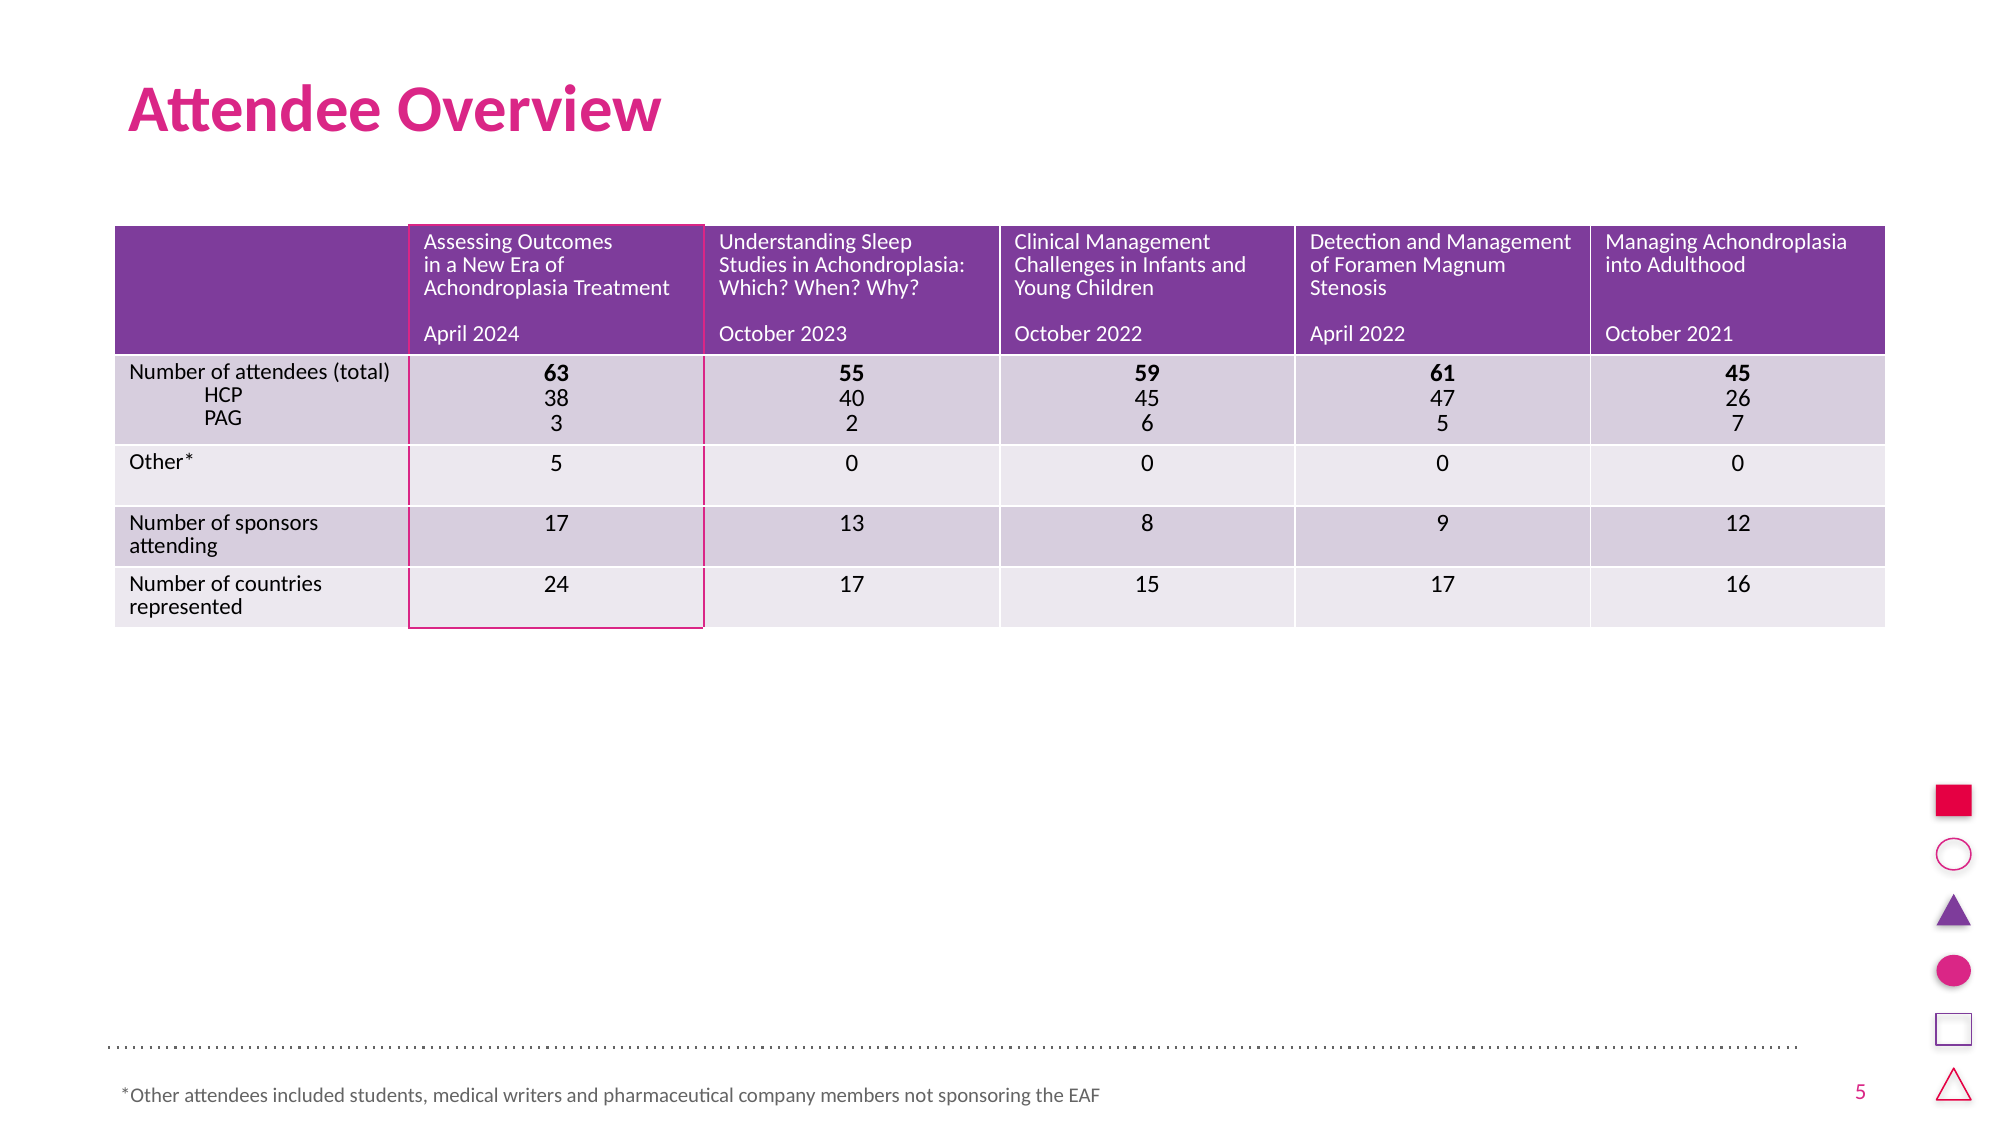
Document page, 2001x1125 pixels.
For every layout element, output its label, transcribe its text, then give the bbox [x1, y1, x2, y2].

table_cell 9 [1296, 507, 1590, 566]
table_header Understanding Sleep Studies in Achondroplasia: Which? When? Why? October 2023 [705, 226, 999, 354]
table_cell 59 45 6 [1001, 356, 1294, 444]
slide_number 5 [1794, 1051, 1882, 1112]
table_cell Number of countries represented [115, 568, 408, 627]
table_header Managing Achondroplasia into Adulthood October 2021 [1591, 226, 1885, 354]
table_cell 0 [1296, 446, 1590, 505]
table_cell 5 [410, 446, 703, 505]
table_cell 55 40 2 [705, 356, 999, 444]
list *Other attendees included students, medical writers and pharmaceutical company members not sponsoring the EAF [105, 1047, 1794, 1115]
table_header Assessing Outcomes in a New Era of Achondroplasia Treatment April 2024 [410, 226, 703, 354]
table_cell 15 [1001, 568, 1294, 627]
table_cell 17 [705, 568, 999, 627]
table_cell 16 [1591, 568, 1885, 627]
table_cell 0 [1001, 446, 1294, 505]
table_cell Number of sponsors attending [115, 507, 408, 566]
table_cell 13 [705, 507, 999, 566]
table_cell 8 [1001, 507, 1294, 566]
table_cell 45 26 7 [1591, 356, 1885, 444]
table_cell 63 38 3 [410, 356, 703, 444]
table_cell 12 [1591, 507, 1885, 566]
table_cell 0 [705, 446, 999, 505]
table_header Detection and Management of Foramen Magnum Stenosis April 2022 [1296, 226, 1590, 354]
table_cell Other* [115, 446, 408, 505]
table_cell 17 [1296, 568, 1590, 627]
table_header [115, 226, 408, 354]
table_cell 61 47 5 [1296, 356, 1590, 444]
table_cell Number of attendees (total) HCP PAG [115, 356, 408, 444]
table_cell 0 [1591, 446, 1885, 505]
title Attendee Overview [114, 26, 1886, 195]
table_cell 24 [410, 568, 703, 627]
table_cell 17 [410, 507, 703, 566]
table_header Clinical Management Challenges in Infants and Young Children October 2022 [1001, 226, 1294, 354]
